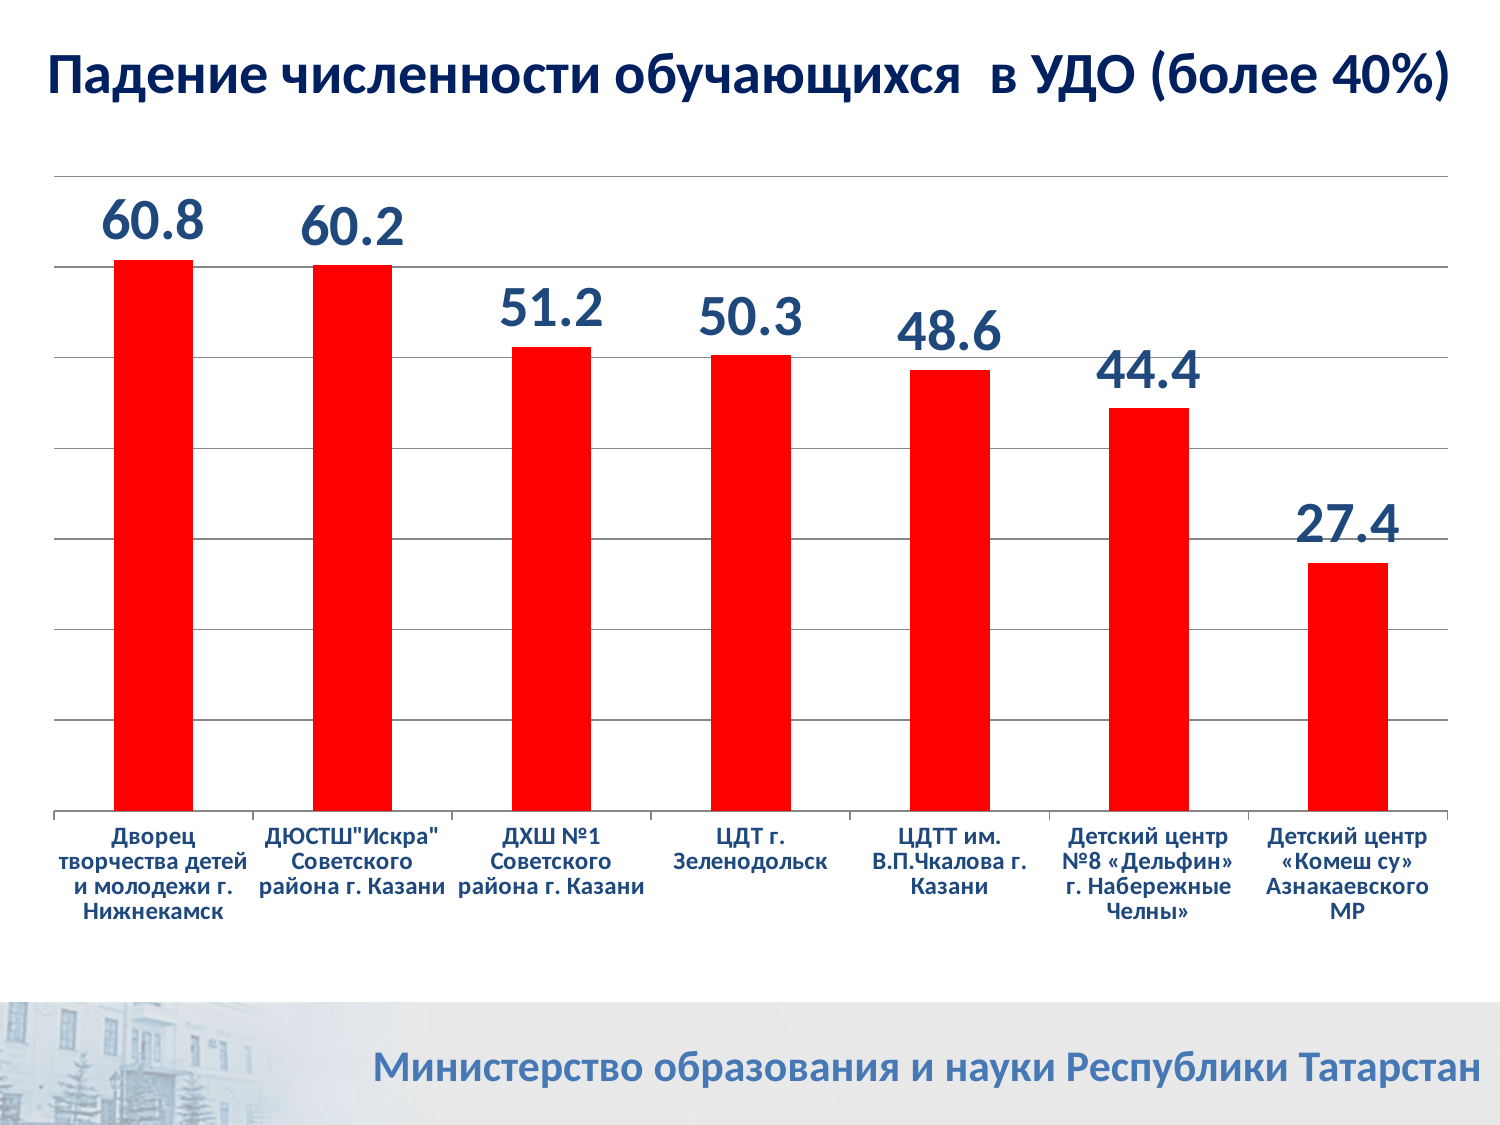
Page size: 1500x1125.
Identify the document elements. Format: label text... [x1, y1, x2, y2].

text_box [0, 1002, 1500, 1125]
text_box Падение численности обучающихся в УДО (более 40%) [17, 27, 1483, 113]
chart [0, 153, 1471, 977]
